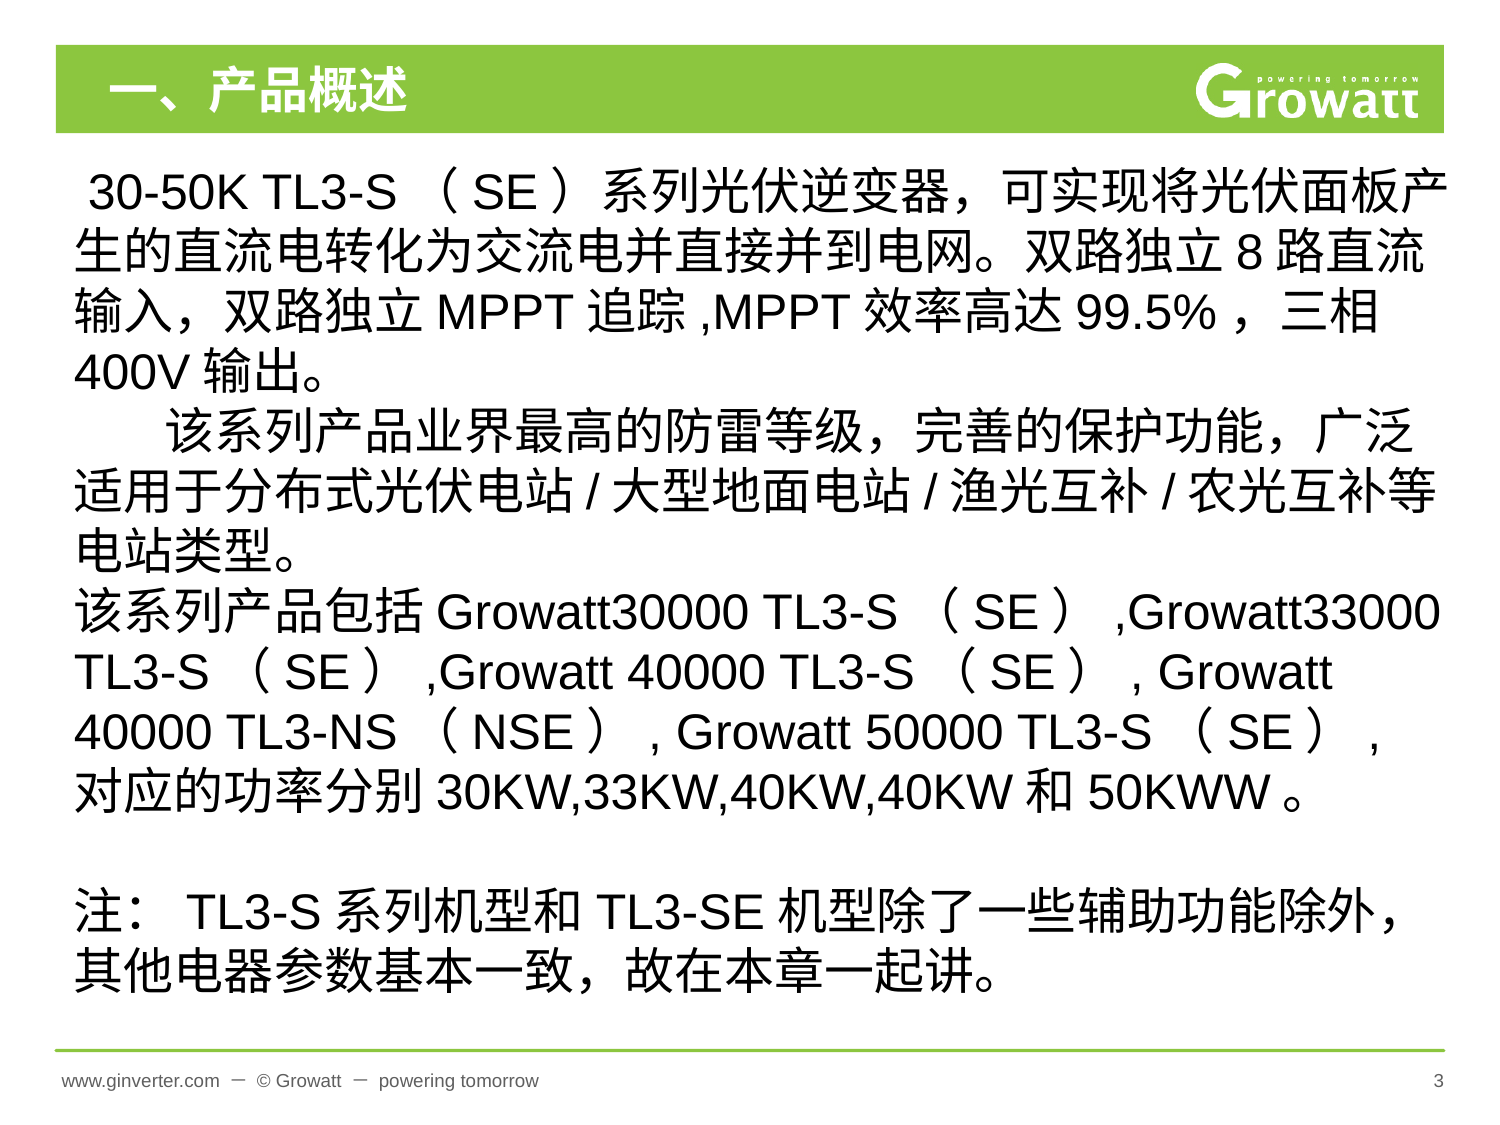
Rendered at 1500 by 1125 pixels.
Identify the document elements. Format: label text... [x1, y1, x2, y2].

title 一、产品概述 [55, 44, 1445, 134]
text_box 30-50K TL3-S（SE）系列光伏逆变器，可实现将光伏面板产生的直流电转化为交流电并直接并到电网。双路独立8路直流输入，双路独立MPPT追踪,MPPT效率高达99.5%，三相400V输出。 该系列产品业界最高的防雷等级，完善的保护功能，广泛适用于分布式光伏电站/大型地面电站/渔光互补/农光互补等电站类型。 该系列产品包括Growatt30000 TL3-S（SE）,Growatt33000 TL3-S（SE）,Growatt 40000 TL3-S（SE）, Growatt 40000 TL3-NS（NSE）, Growatt 50000 TL3-S（SE）, 对应的功率分别30KW,33KW,40KW,40KW和50KWW。 注：TL3-S系列机型和TL3-SE机型除了一些辅助功能除外，其他电器参数基本一致，故在本章一起讲。 [59, 151, 1473, 1045]
